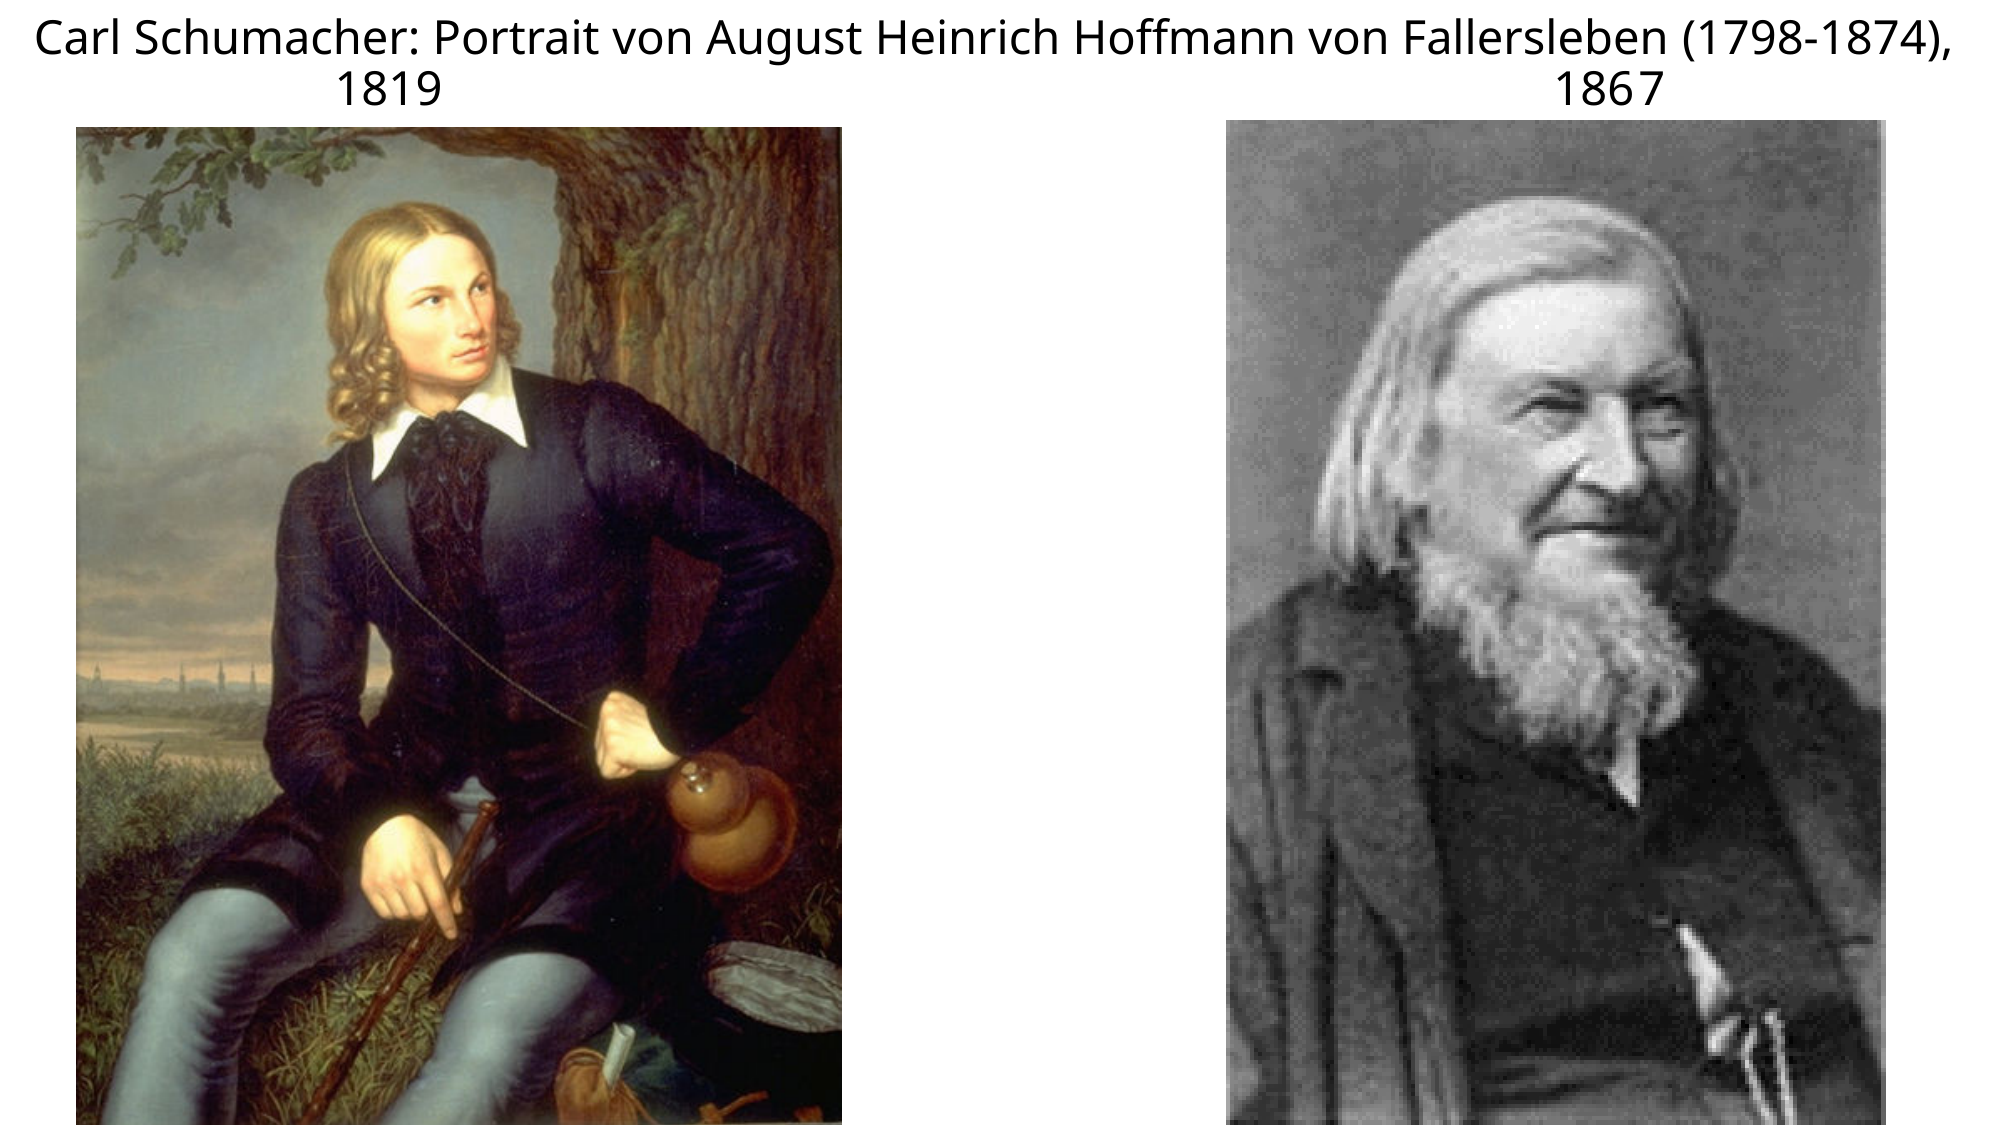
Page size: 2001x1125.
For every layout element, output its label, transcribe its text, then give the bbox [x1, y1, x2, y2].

picture [1226, 120, 1886, 1125]
picture [76, 127, 842, 1125]
title Carl Schumacher: Portrait von August Heinrich Hoffmann von Fallersleben (1798-1874), 1819 1867 [0, 0, 2000, 131]
